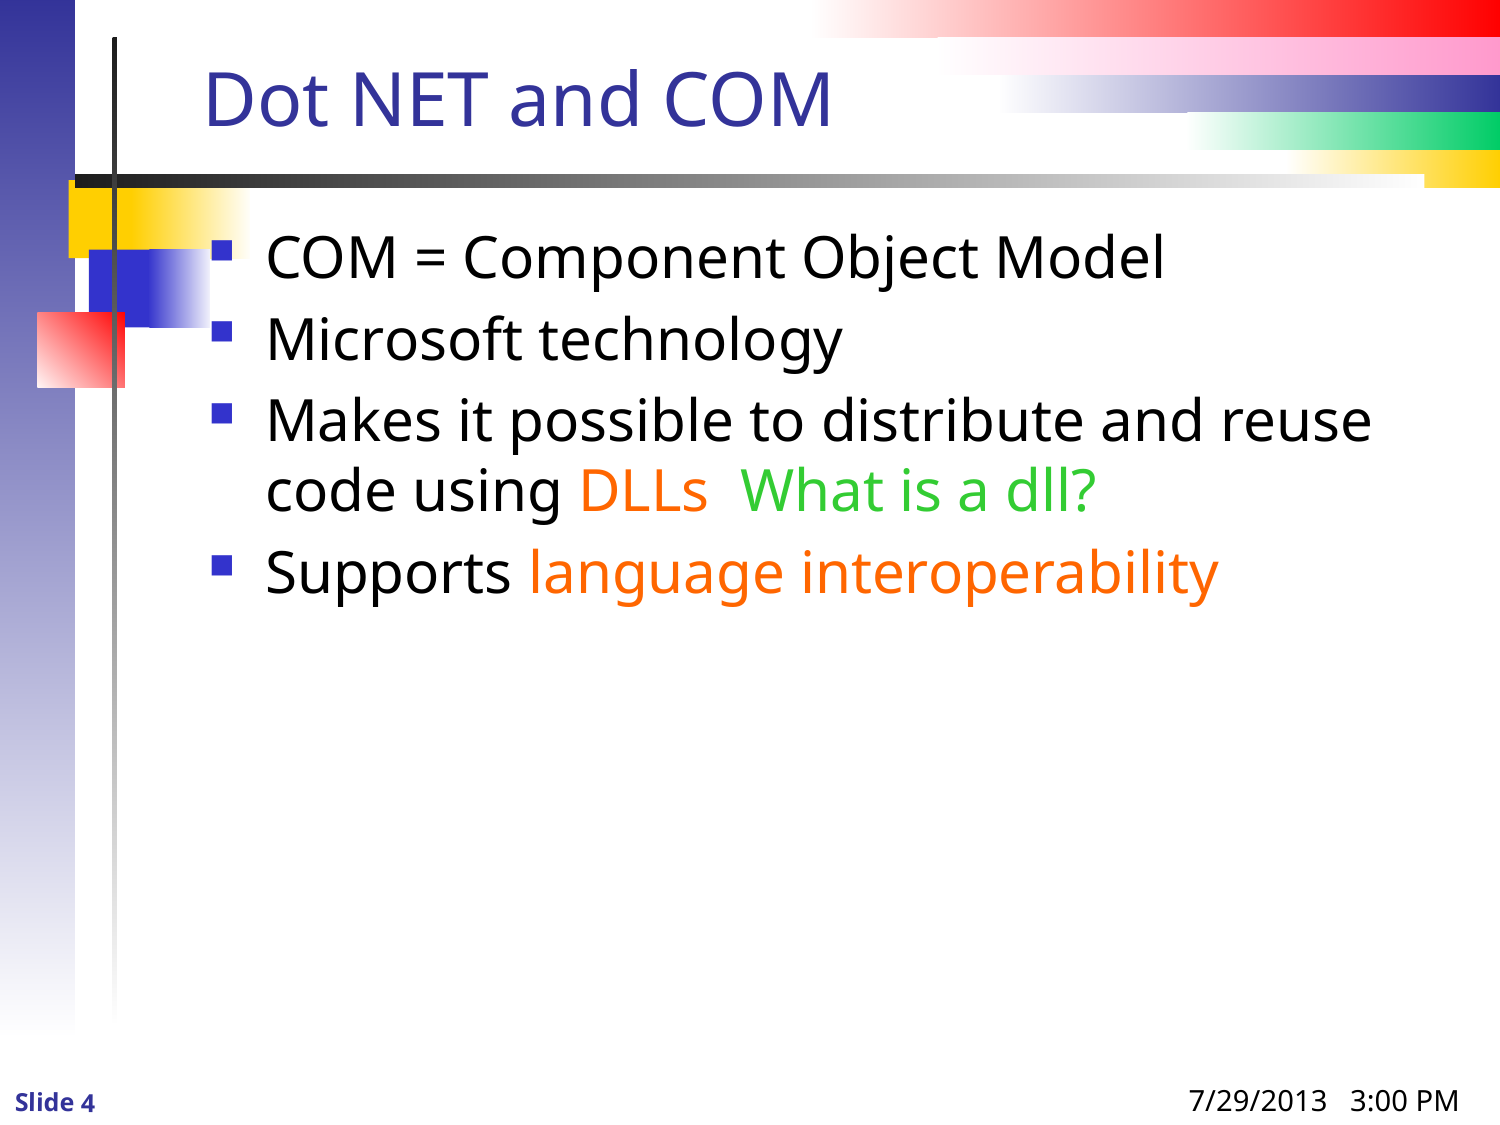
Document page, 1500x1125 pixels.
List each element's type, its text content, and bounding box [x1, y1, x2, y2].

title Dot NET and COM [187, 37, 1467, 149]
list COM = Component Object Model Microsoft technology Makes it possible to distribute and reuse code using DLLs What is a dll? Supports language interoperability [193, 212, 1470, 1007]
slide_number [1162, 1049, 1476, 1125]
